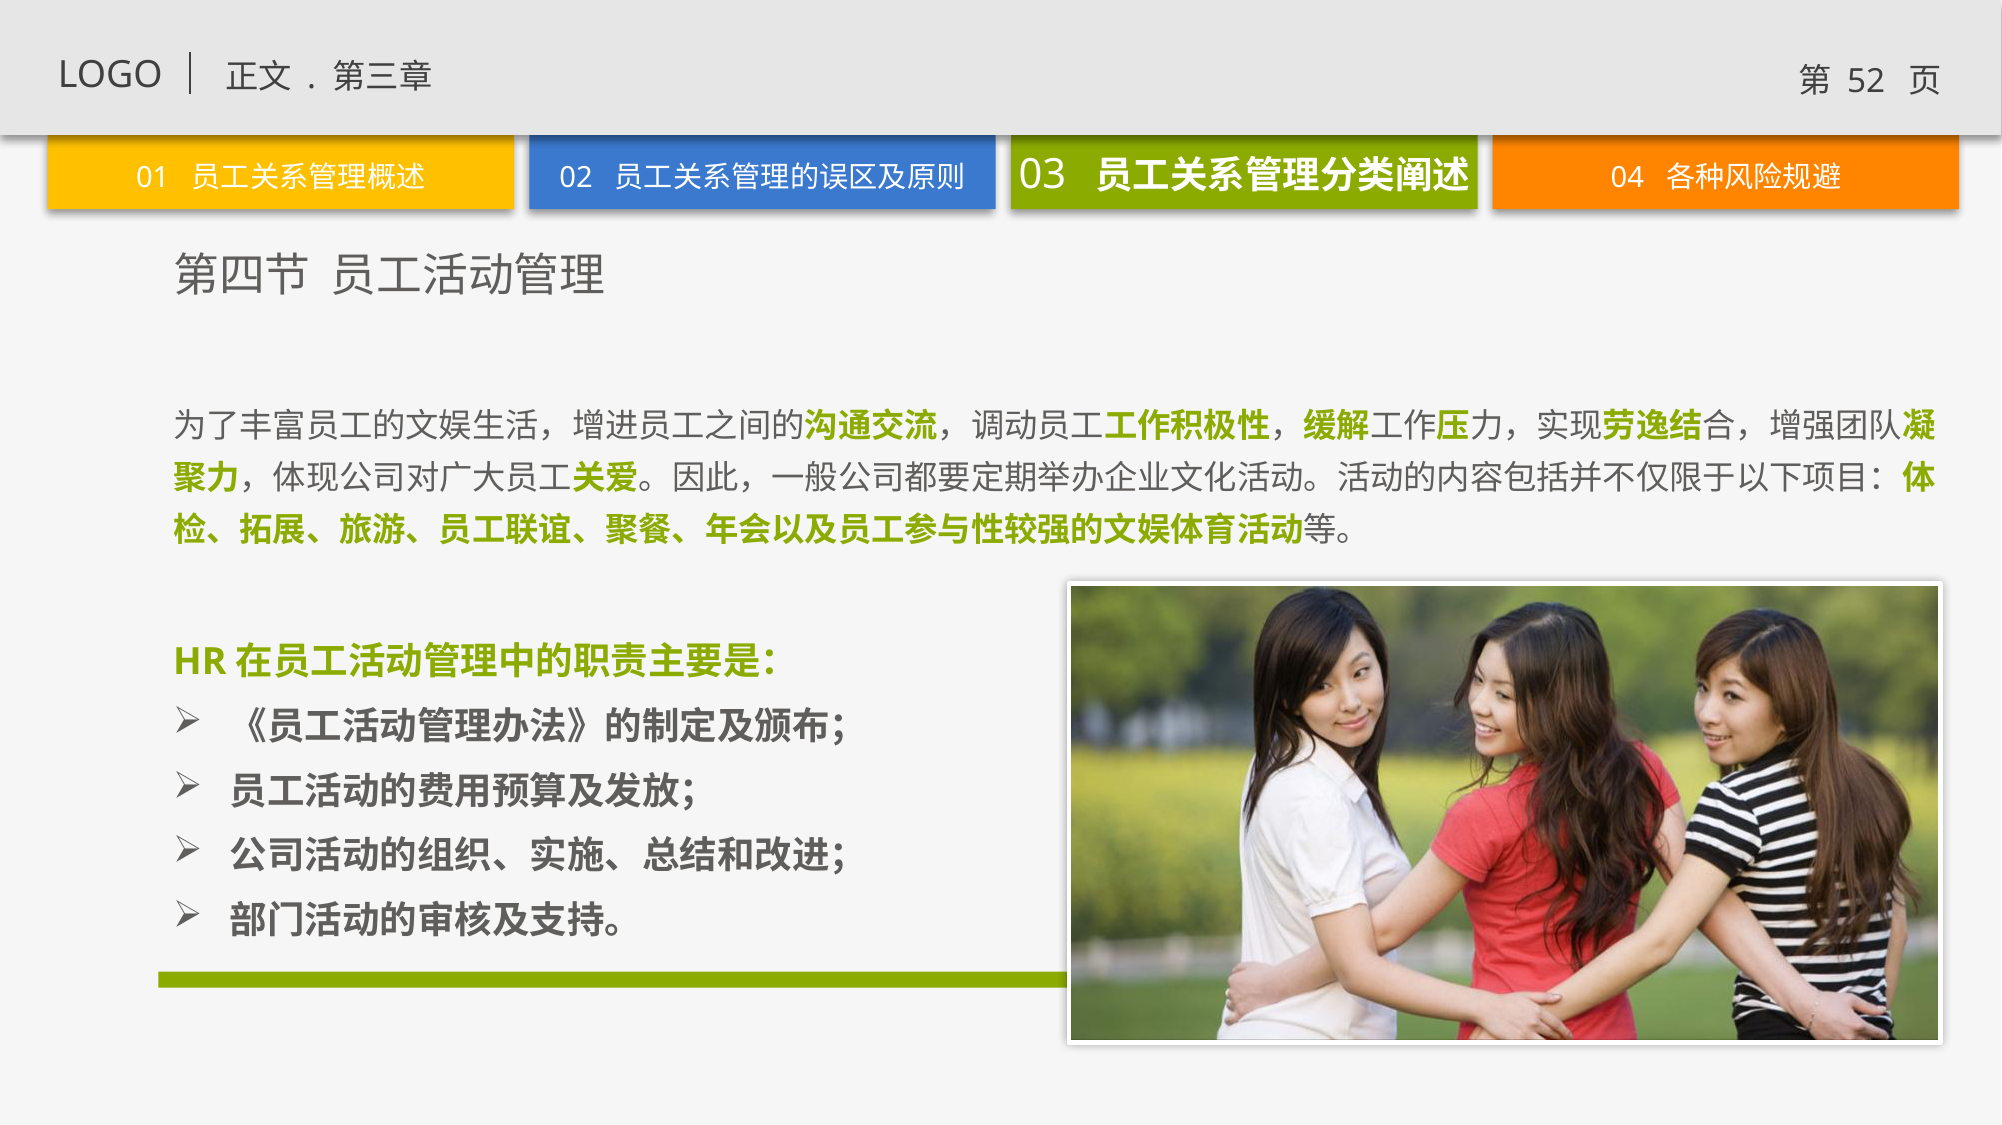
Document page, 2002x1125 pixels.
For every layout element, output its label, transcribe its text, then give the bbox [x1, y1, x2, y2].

text_box HR在员工活动管理中的职责主要是： 《员工活动管理办法》的制定及颁布； 员工活动的费用预算及发放； 公司活动的组织、实施、总结和改进； 部门活动的审核及支持。 [158, 616, 1066, 949]
picture [1071, 585, 1939, 1041]
text_box 第四节 员工活动管理 [158, 238, 974, 309]
text_box [156, 969, 1060, 990]
text_box 为了丰富员工的文娱生活，增进员工之间的沟通交流，调动员工工作积极性，缓解工作压力，实现劳逸结合，增强团队凝聚力，体现公司对广大员工关爱。因此，一般公司都要定期举办企业文化活动。活动的内容包括并不仅限于以下项目：体检、拓展、旅游、员工联谊、聚餐、年会以及员工参与性较强的文娱体育活动等。 [158, 385, 1961, 556]
